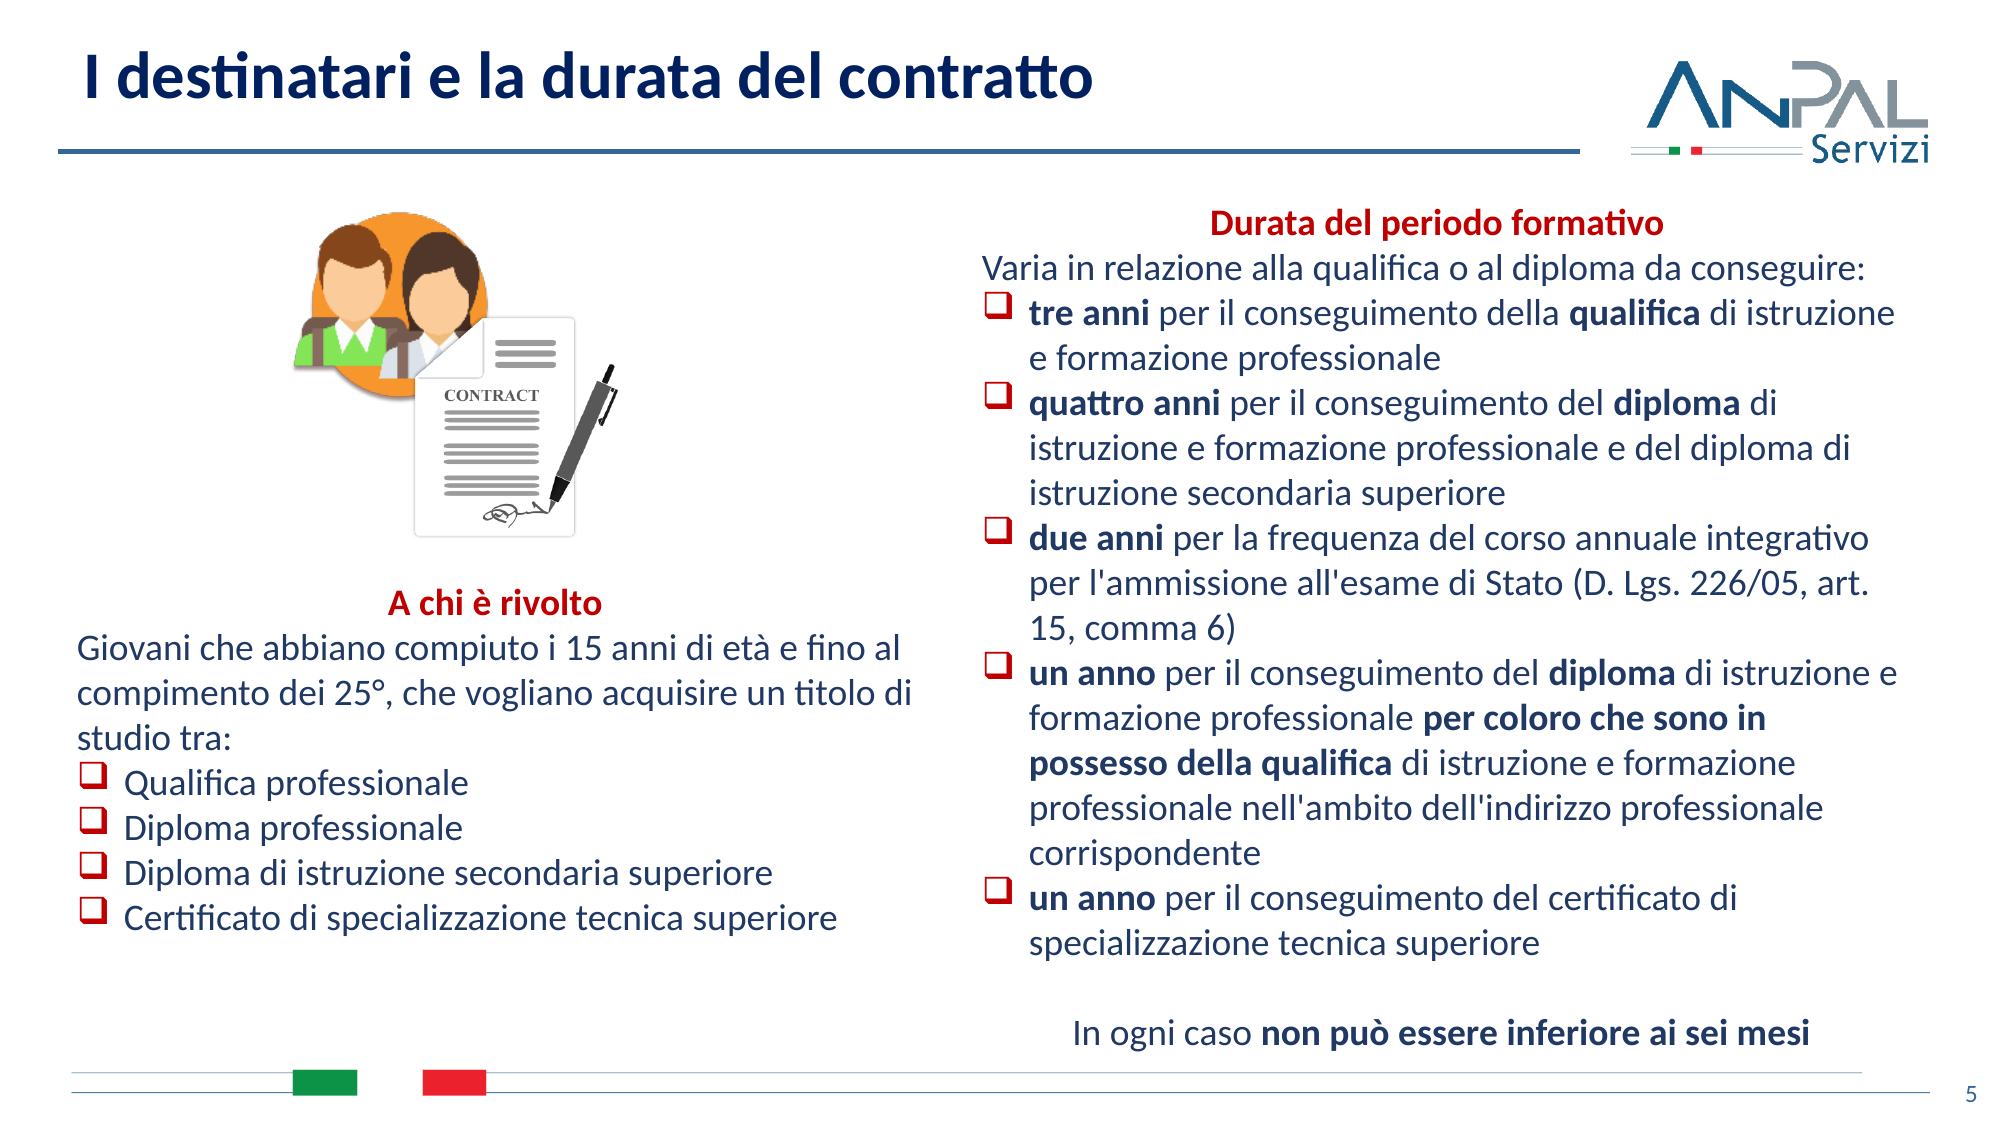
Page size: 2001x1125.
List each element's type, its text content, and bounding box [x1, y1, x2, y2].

title I destinatari e la durata del contratto [65, 0, 1581, 157]
picture [285, 185, 618, 539]
text_box Durata del periodo formativo Varia in relazione alla qualifica o al diploma da conseguire: tre anni per il conseguimento della qualifica di istruzione e formazione professionale quattro anni per il conseguimento del diploma di istruzione e formazione professionale e del diploma di istruzione secondaria superiore due anni per la frequenza del corso annuale integrativo per l'ammissione all'esame di Stato (D. Lgs. 226/05, art. 15, comma 6) un anno per il conseguimento del diploma di istruzione e formazione professionale per coloro che sono in possesso della qualifica di istruzione e formazione professionale nell'ambito dell'indirizzo professionale corrispondente un anno per il conseguimento del certificato di specializzazione tecnica superiore In ogni caso non può essere inferiore ai sei mesi [967, 190, 1917, 1061]
text_box A chi è rivolto Giovani che abbiano compiuto i 15 anni di età e fino al compimento dei 25°, che vogliano acquisire un titolo di studio tra: Qualifica professionale Diploma professionale Diploma di istruzione secondaria superiore Certificato di specializzazione tecnica superiore [62, 570, 929, 946]
picture [1631, 61, 1932, 172]
